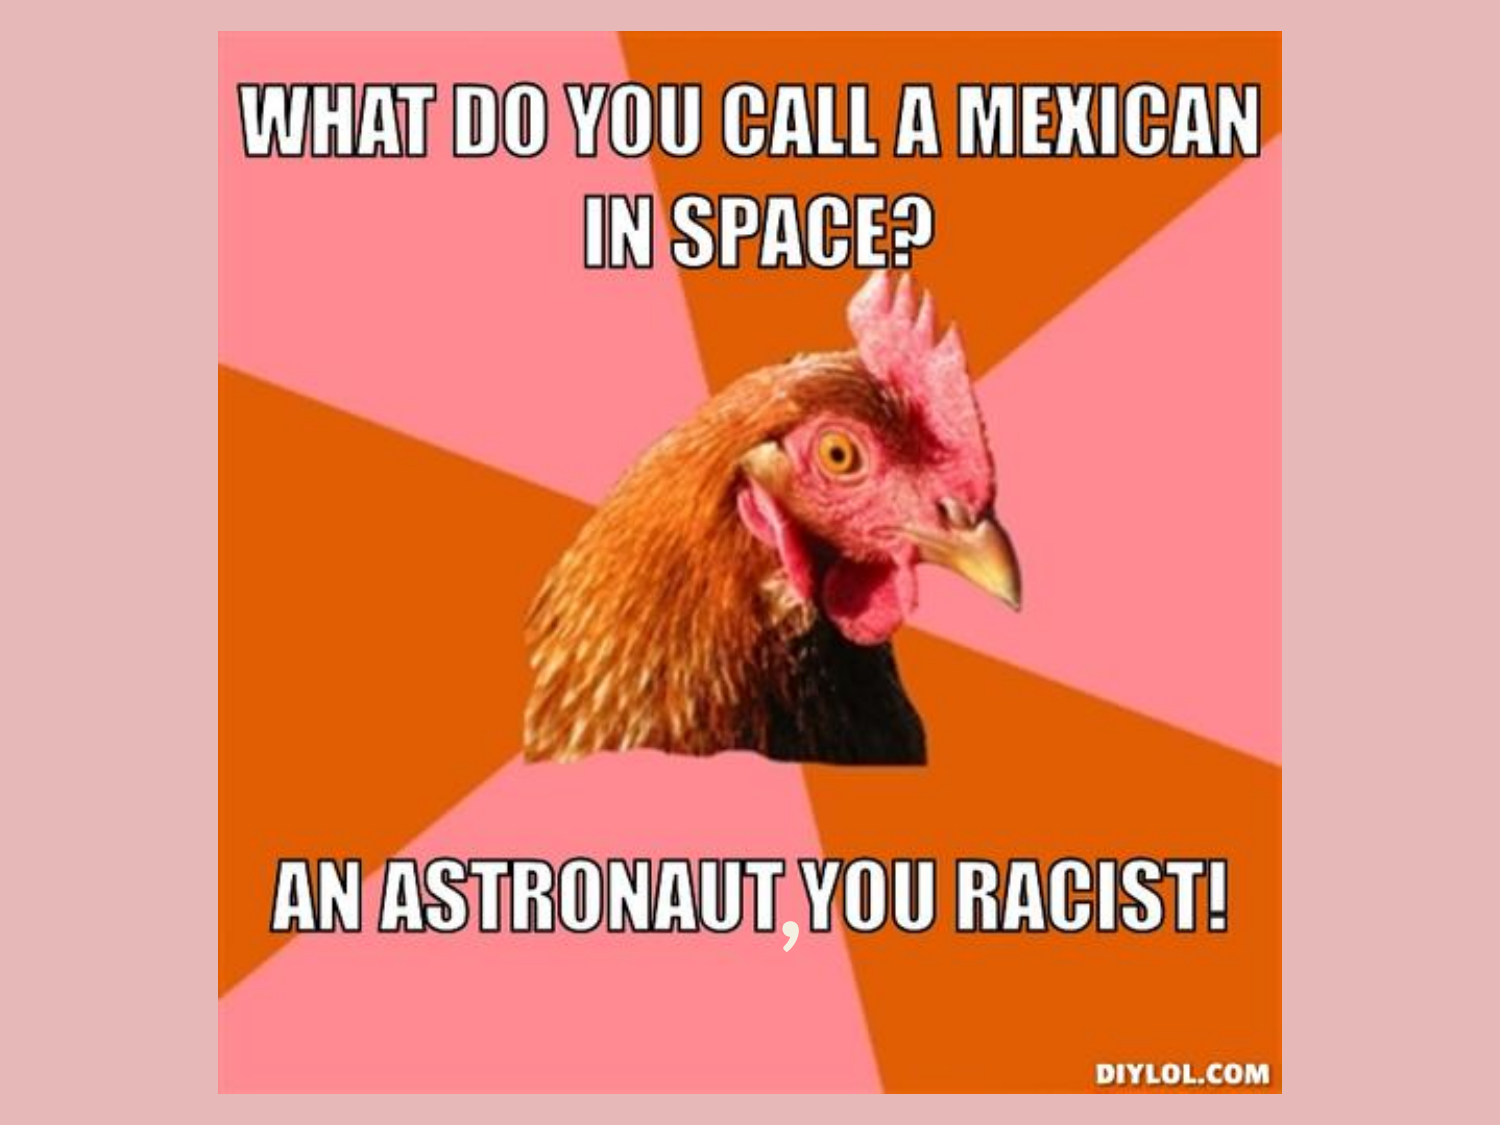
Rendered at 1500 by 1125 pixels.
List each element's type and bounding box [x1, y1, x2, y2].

picture [218, 30, 1282, 1094]
